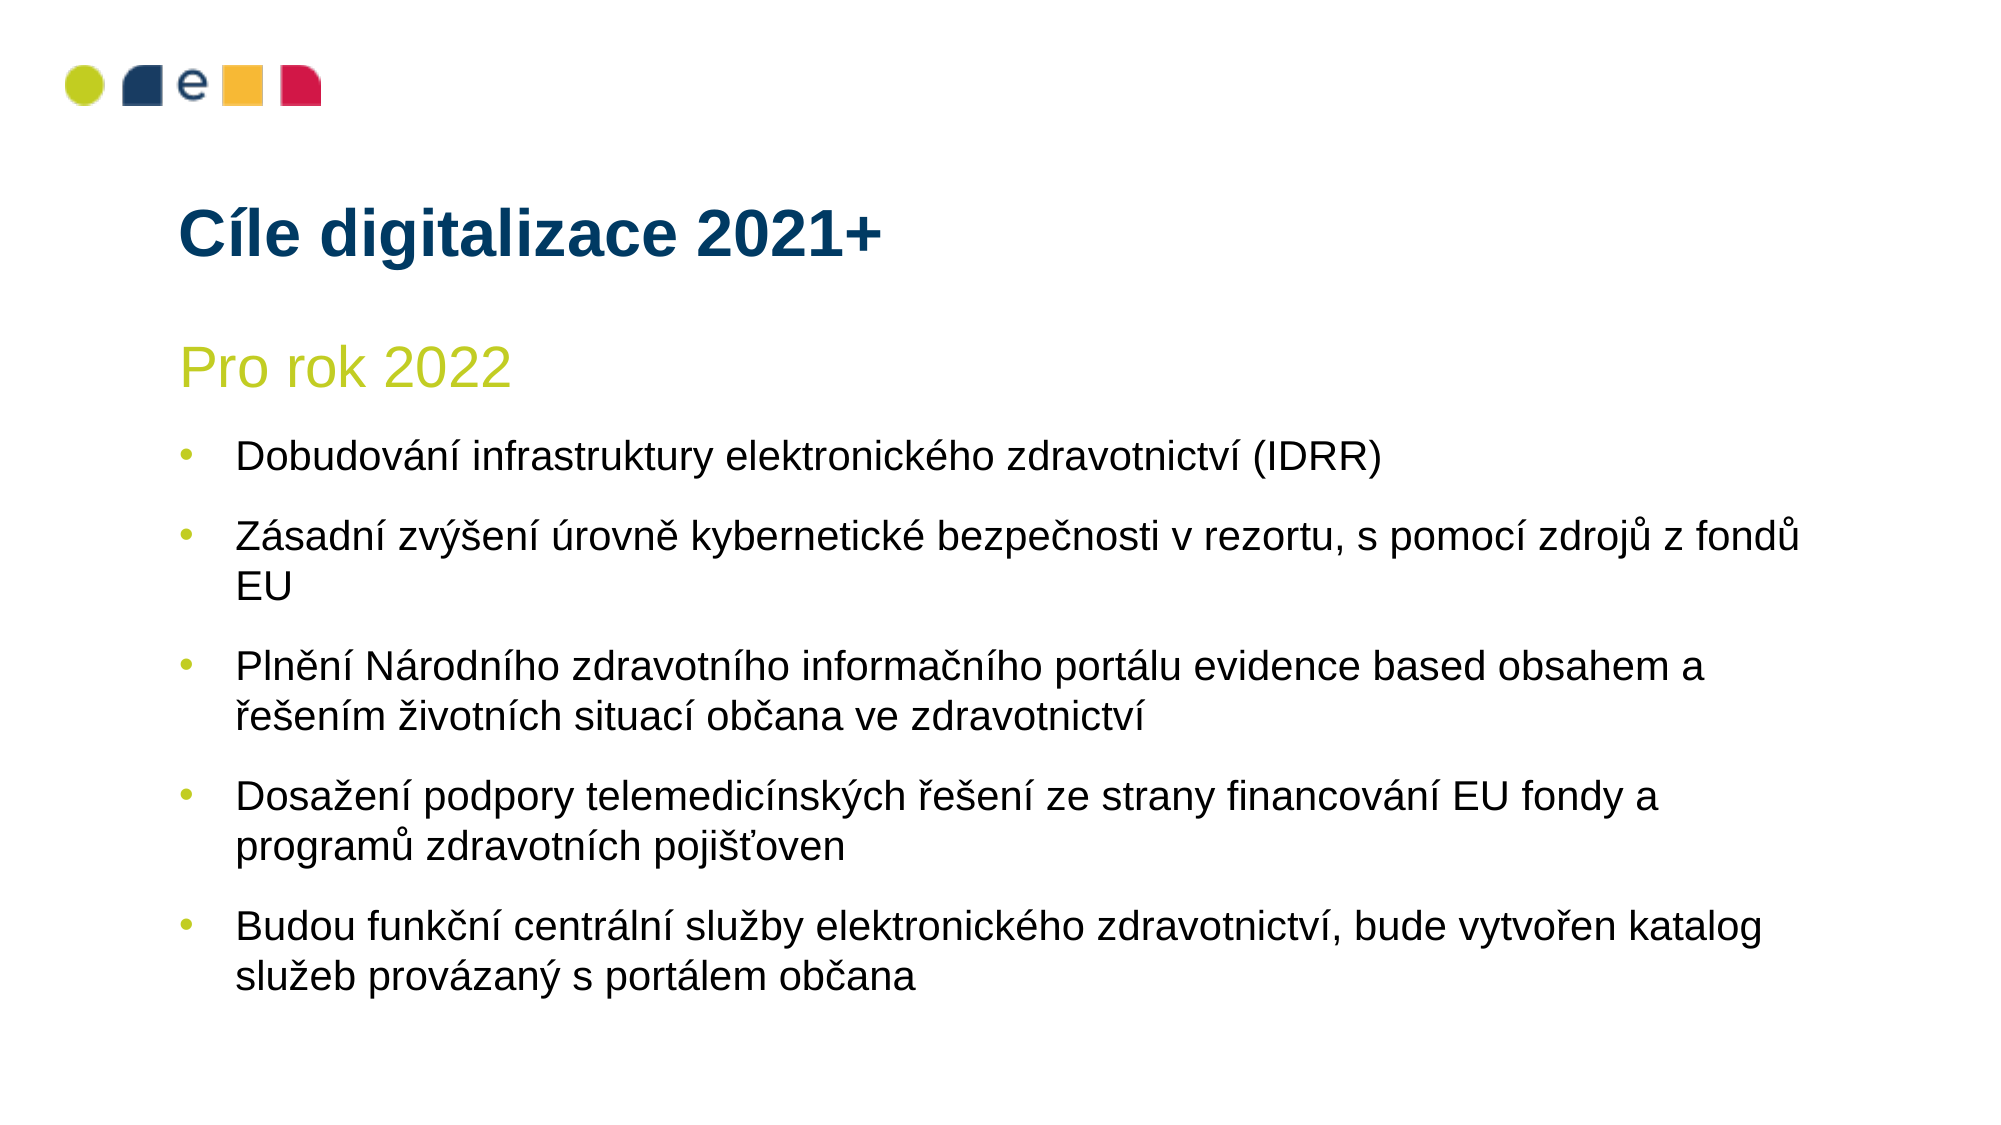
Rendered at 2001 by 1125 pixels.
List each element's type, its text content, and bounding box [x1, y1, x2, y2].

picture [65, 65, 321, 106]
text_box Cíle digitalizace 2021+ [164, 191, 1768, 302]
text_box Pro rok 2022 Dobudování infrastruktury elektronického zdravotnictví (IDRR) Zásadní zvýšení úrovně kybernetické bezpečnosti v rezortu, s pomocí zdrojů z fondů EU Plnění Národního zdravotního informačního portálu evidence based obsahem a řešením životních situací občana ve zdravotnictví Dosažení podpory telemedicínských řešení ze strany financování EU fondy a programů zdravotních pojišťoven Budou funkční centrální služby elektronického zdravotnictví, bude vytvořen katalog služeb provázaný s portálem občana [164, 321, 1833, 1007]
